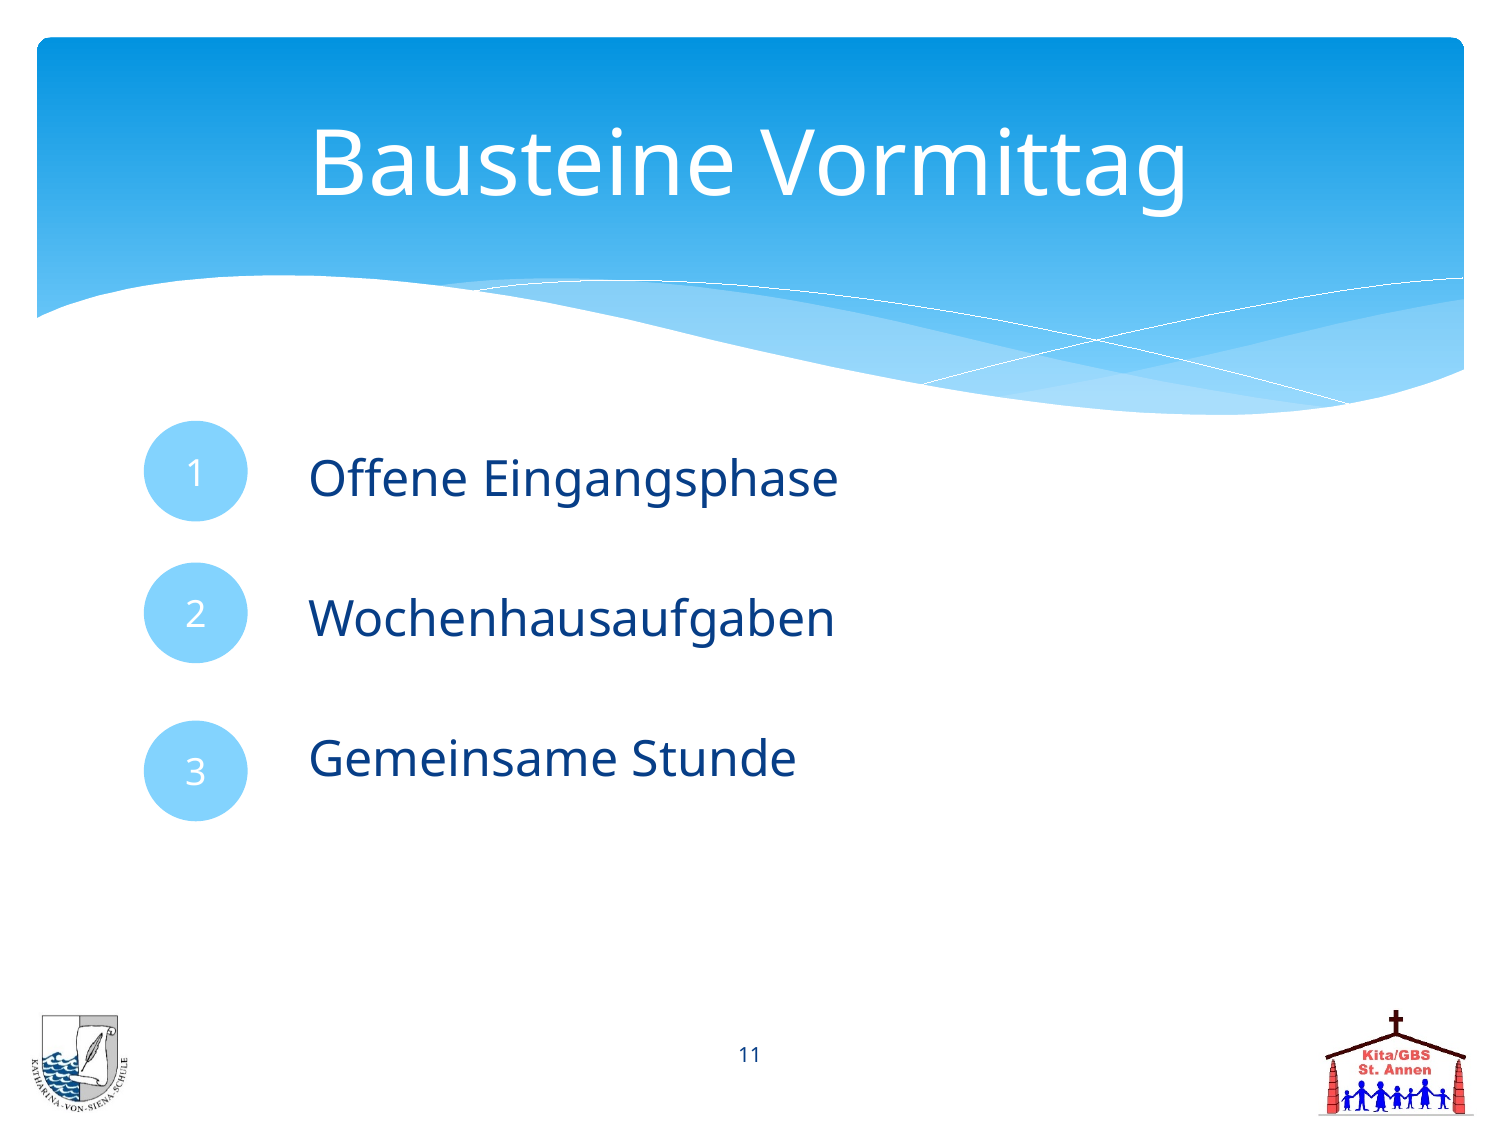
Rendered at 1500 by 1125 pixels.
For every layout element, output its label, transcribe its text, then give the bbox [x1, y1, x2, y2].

text_box 3 [142, 719, 249, 823]
picture [30, 1012, 132, 1113]
text_box 1 [142, 419, 249, 523]
title Bausteine Vormittag [75, 55, 1425, 261]
text_box 2 [142, 561, 249, 665]
slide_number 11 [654, 1025, 846, 1086]
picture [1316, 1007, 1477, 1117]
list Offene Eingangsphase Wochenhausaufgaben Gemeinsame Stunde [143, 438, 1359, 1005]
